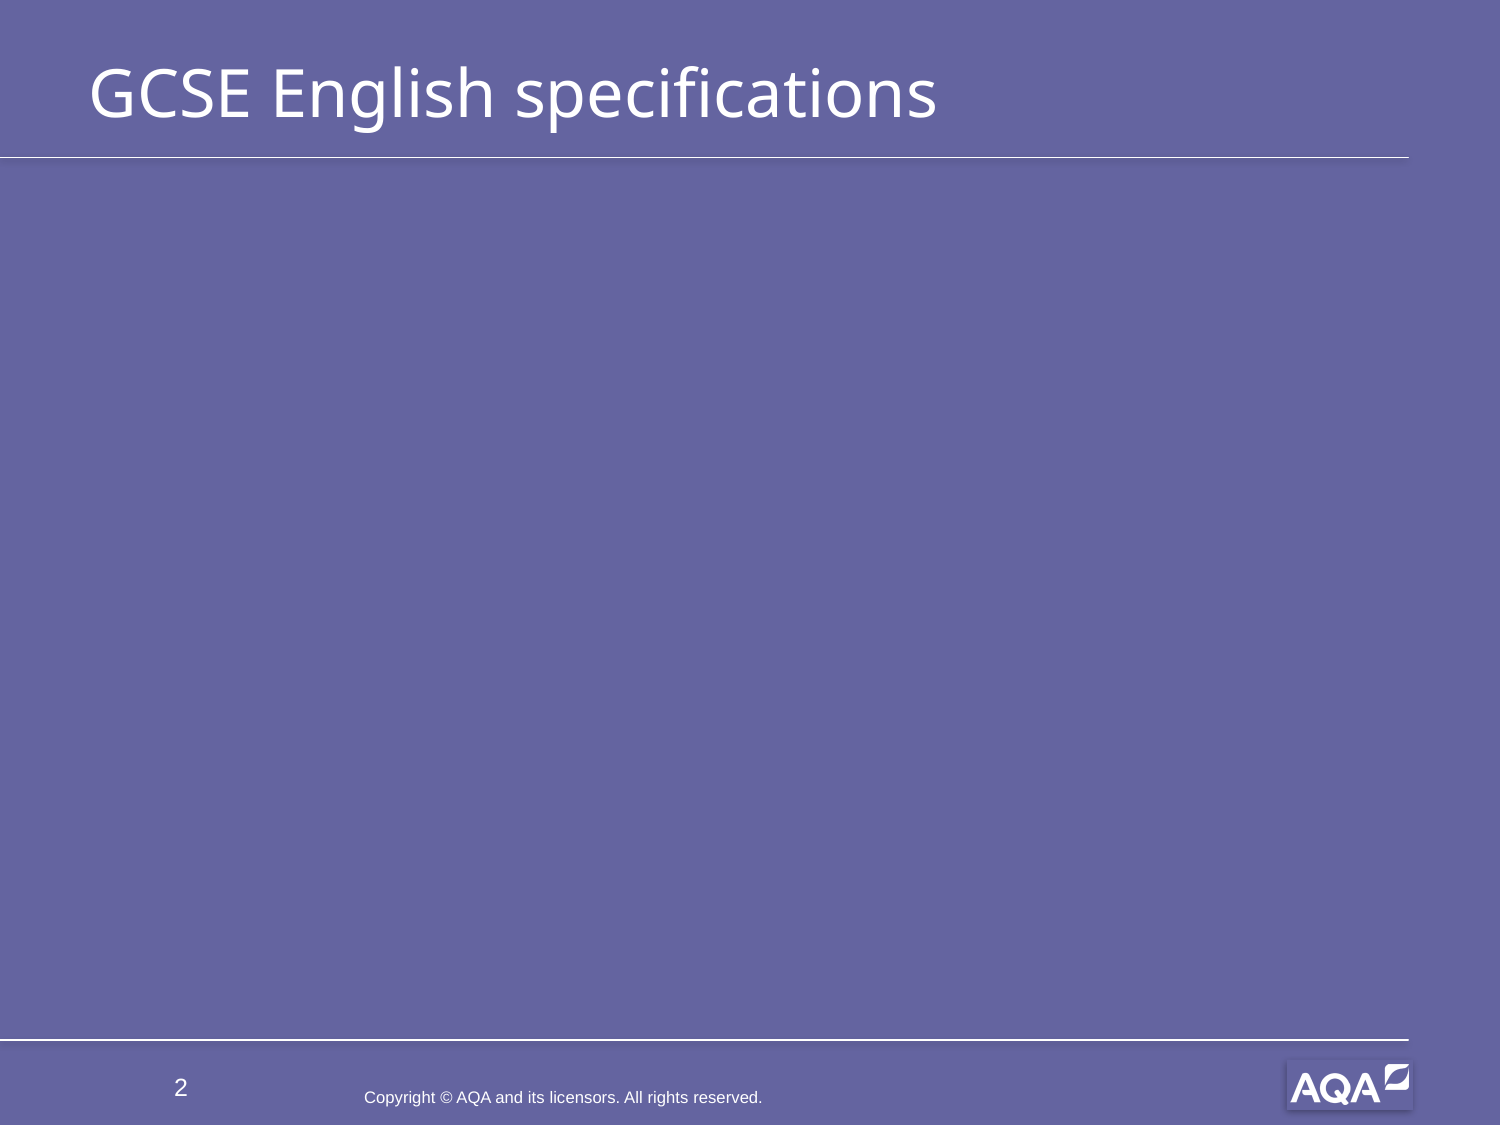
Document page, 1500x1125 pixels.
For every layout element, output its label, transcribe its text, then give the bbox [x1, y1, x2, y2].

slide_number 2 [88, 1056, 204, 1116]
picture [1290, 1064, 1409, 1105]
footer Copyright © AQA and its licensors. All rights reserved. [324, 1085, 764, 1125]
title GCSE English specifications [88, 72, 1409, 144]
